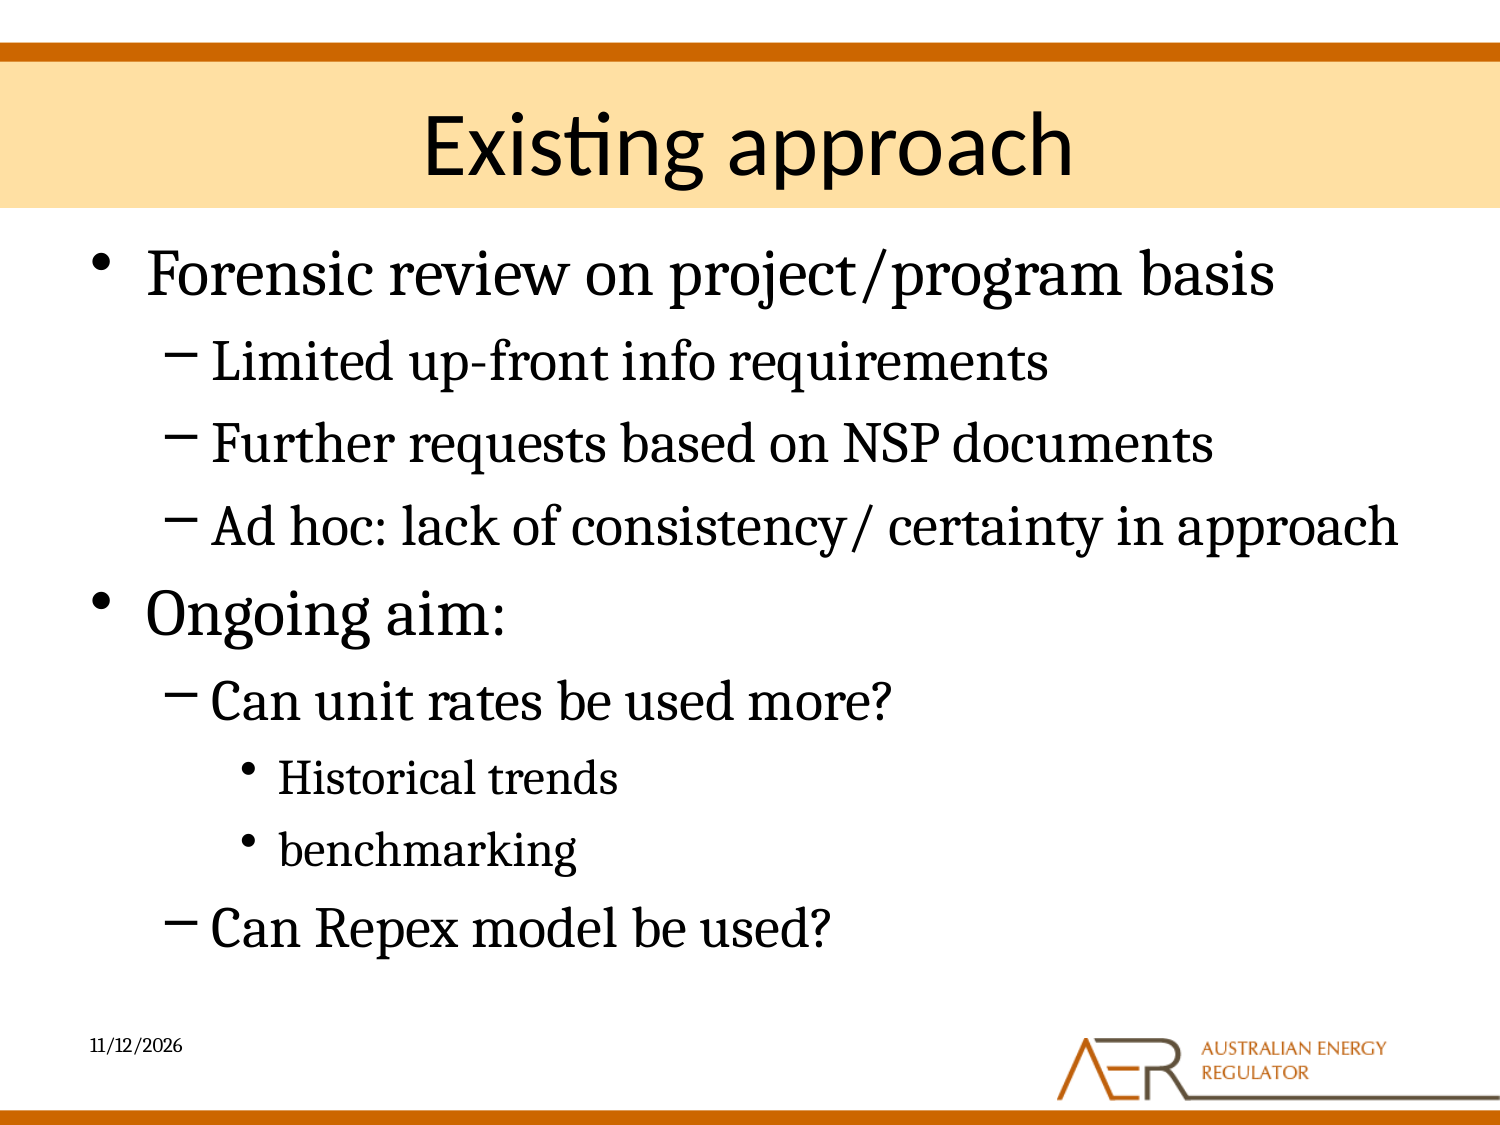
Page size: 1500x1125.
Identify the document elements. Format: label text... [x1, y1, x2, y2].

picture [1057, 1038, 1500, 1101]
list Forensic review on project/program basis Limited up-front info requirements Further requests based on NSP documents Ad hoc: lack of consistency/ certainty in approach Ongoing aim: Can unit rates be used more? Historical trends benchmarking Can Repex model be used? [74, 221, 1424, 965]
title Existing approach [74, 44, 1426, 233]
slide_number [74, 1024, 526, 1103]
